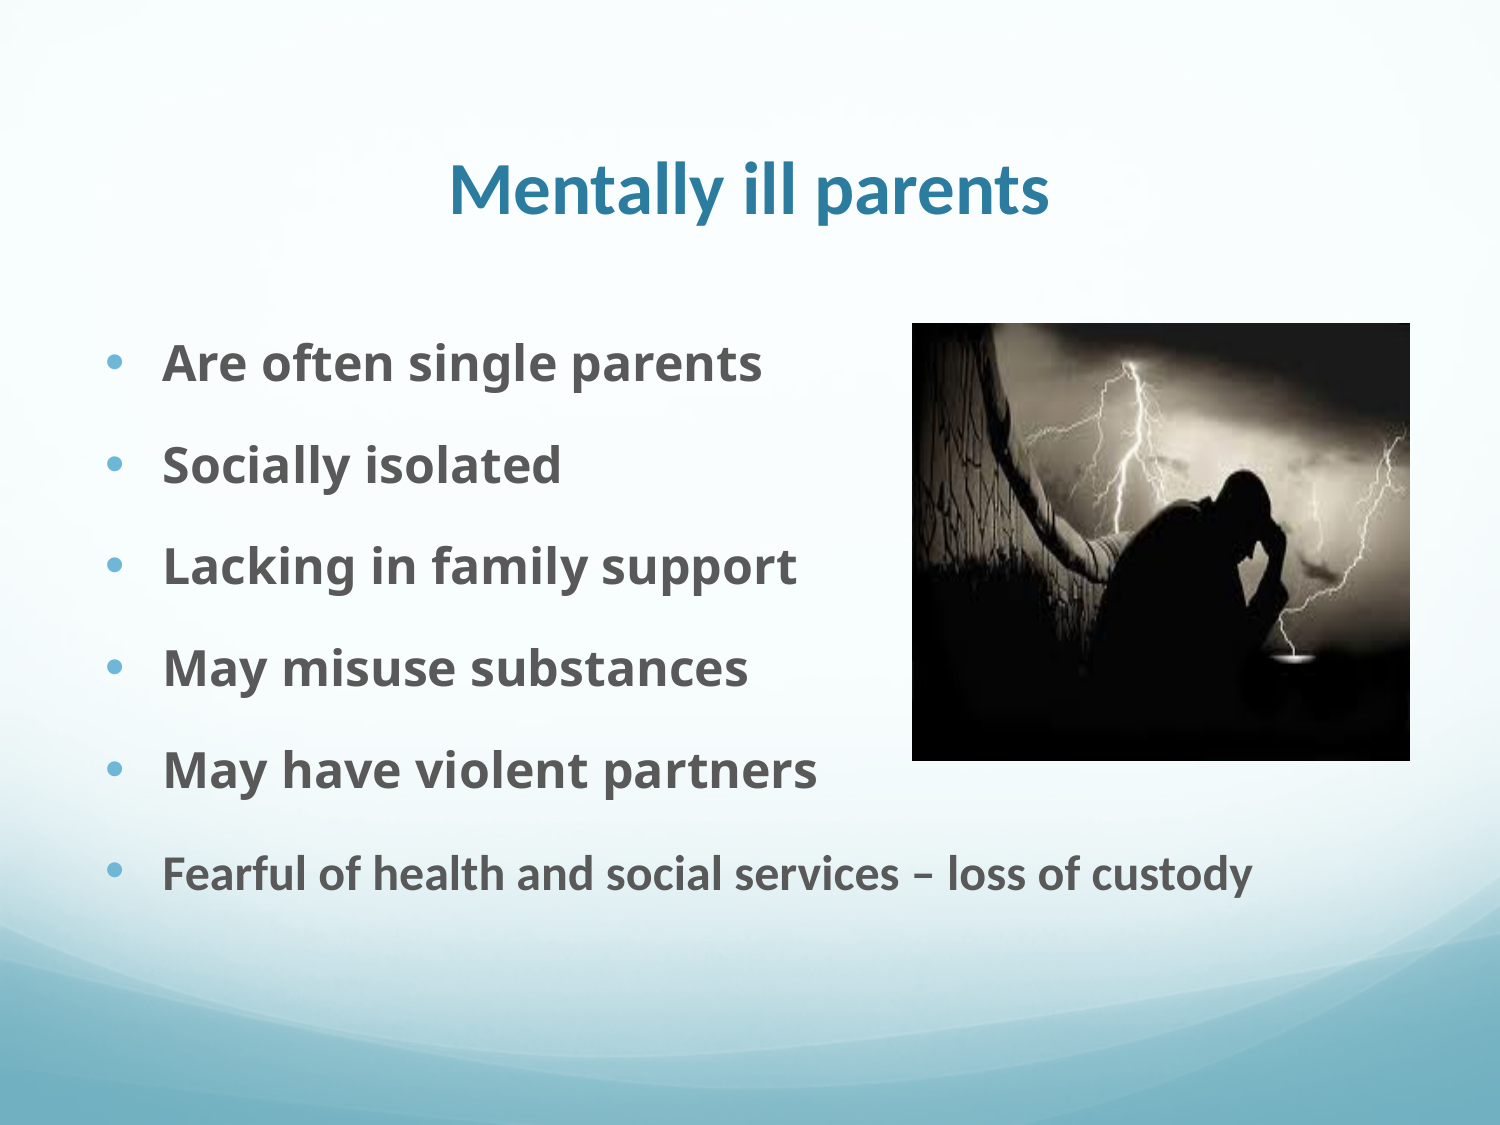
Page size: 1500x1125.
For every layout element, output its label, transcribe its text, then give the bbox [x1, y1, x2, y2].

picture [911, 323, 1410, 762]
title Mentally ill parents [90, 17, 1410, 237]
list Are often single parents Socially isolated Lacking in family support May misuse substances May have violent partners Fearful of health and social services – loss of custody [90, 323, 1410, 1037]
